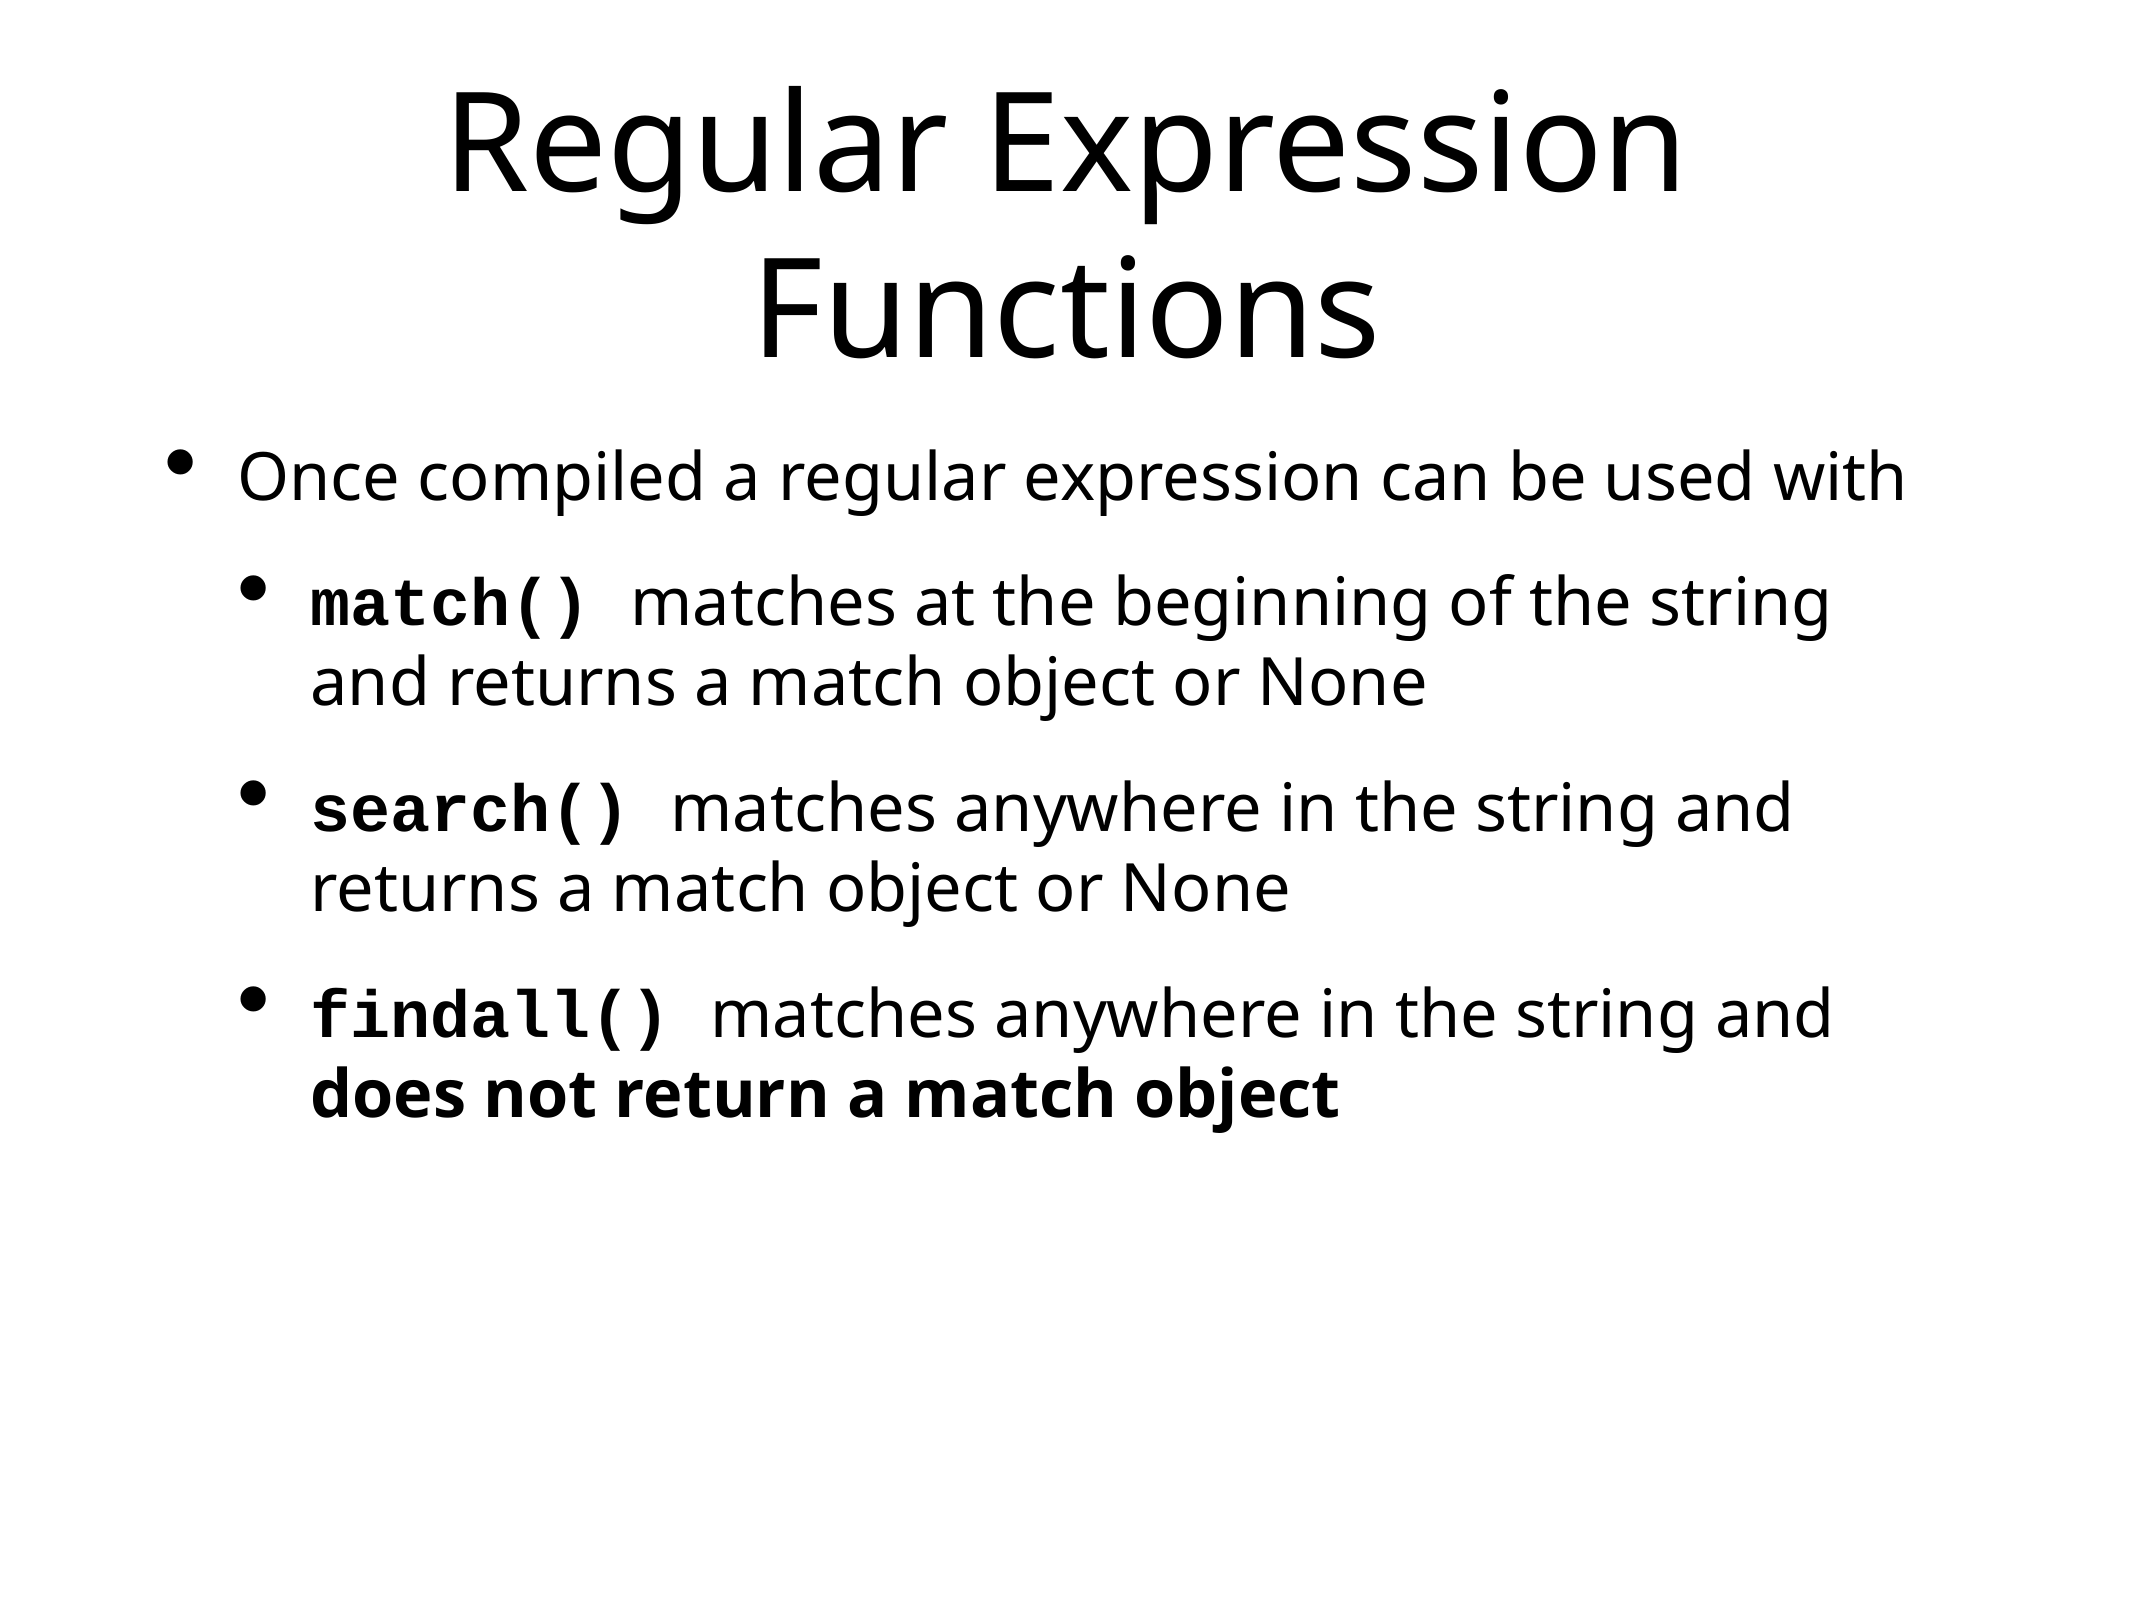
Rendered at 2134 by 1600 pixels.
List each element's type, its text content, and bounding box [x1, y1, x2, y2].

list Once compiled a regular expression can be used with match() matches at the beginning of the string and returns a match object or None search() matches anywhere in the string and returns a match object or None findall() matches anywhere in the string and does not return a match object [155, 424, 1978, 1457]
title Regular Expression Functions [155, 41, 1978, 397]
